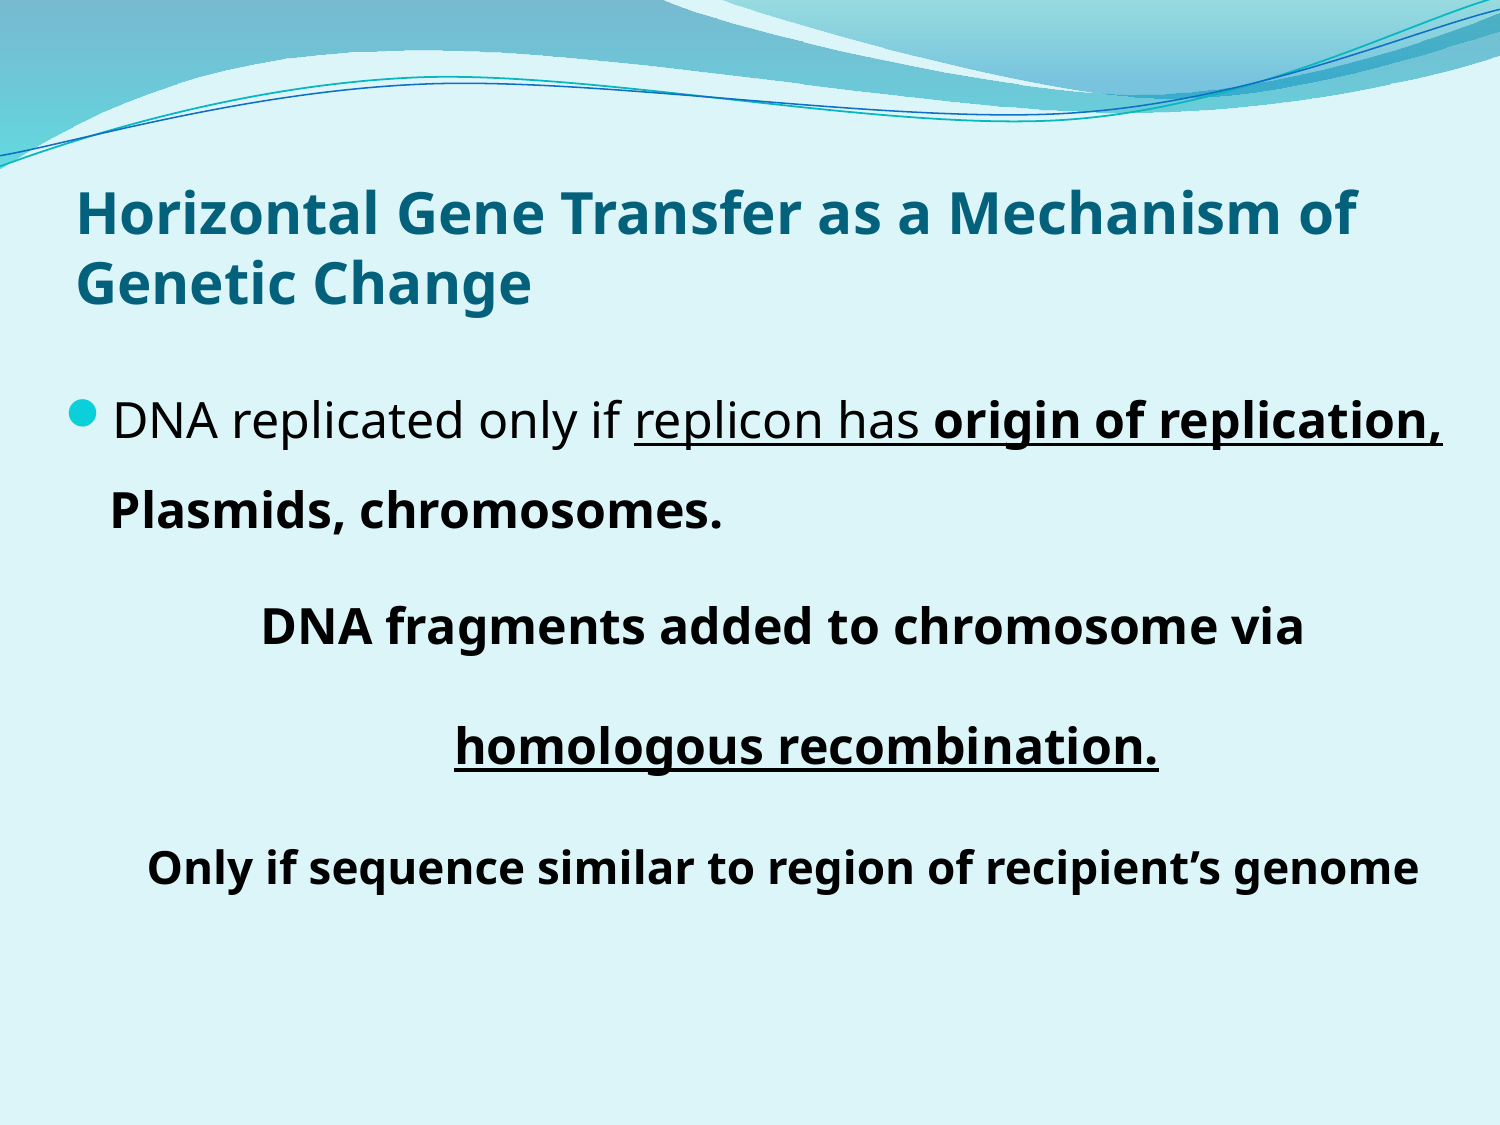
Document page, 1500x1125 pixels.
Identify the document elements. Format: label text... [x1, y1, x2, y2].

title Horizontal Gene Transfer as a Mechanism of Genetic Change [75, 115, 1425, 317]
text_box DNA fragments added to chromosome via homologous recombination. Only if sequence similar to region of recipient’s genome [50, 527, 1442, 1090]
list DNA replicated only if replicon has origin of replication, Plasmids, chromosomes. [50, 351, 1475, 1063]
